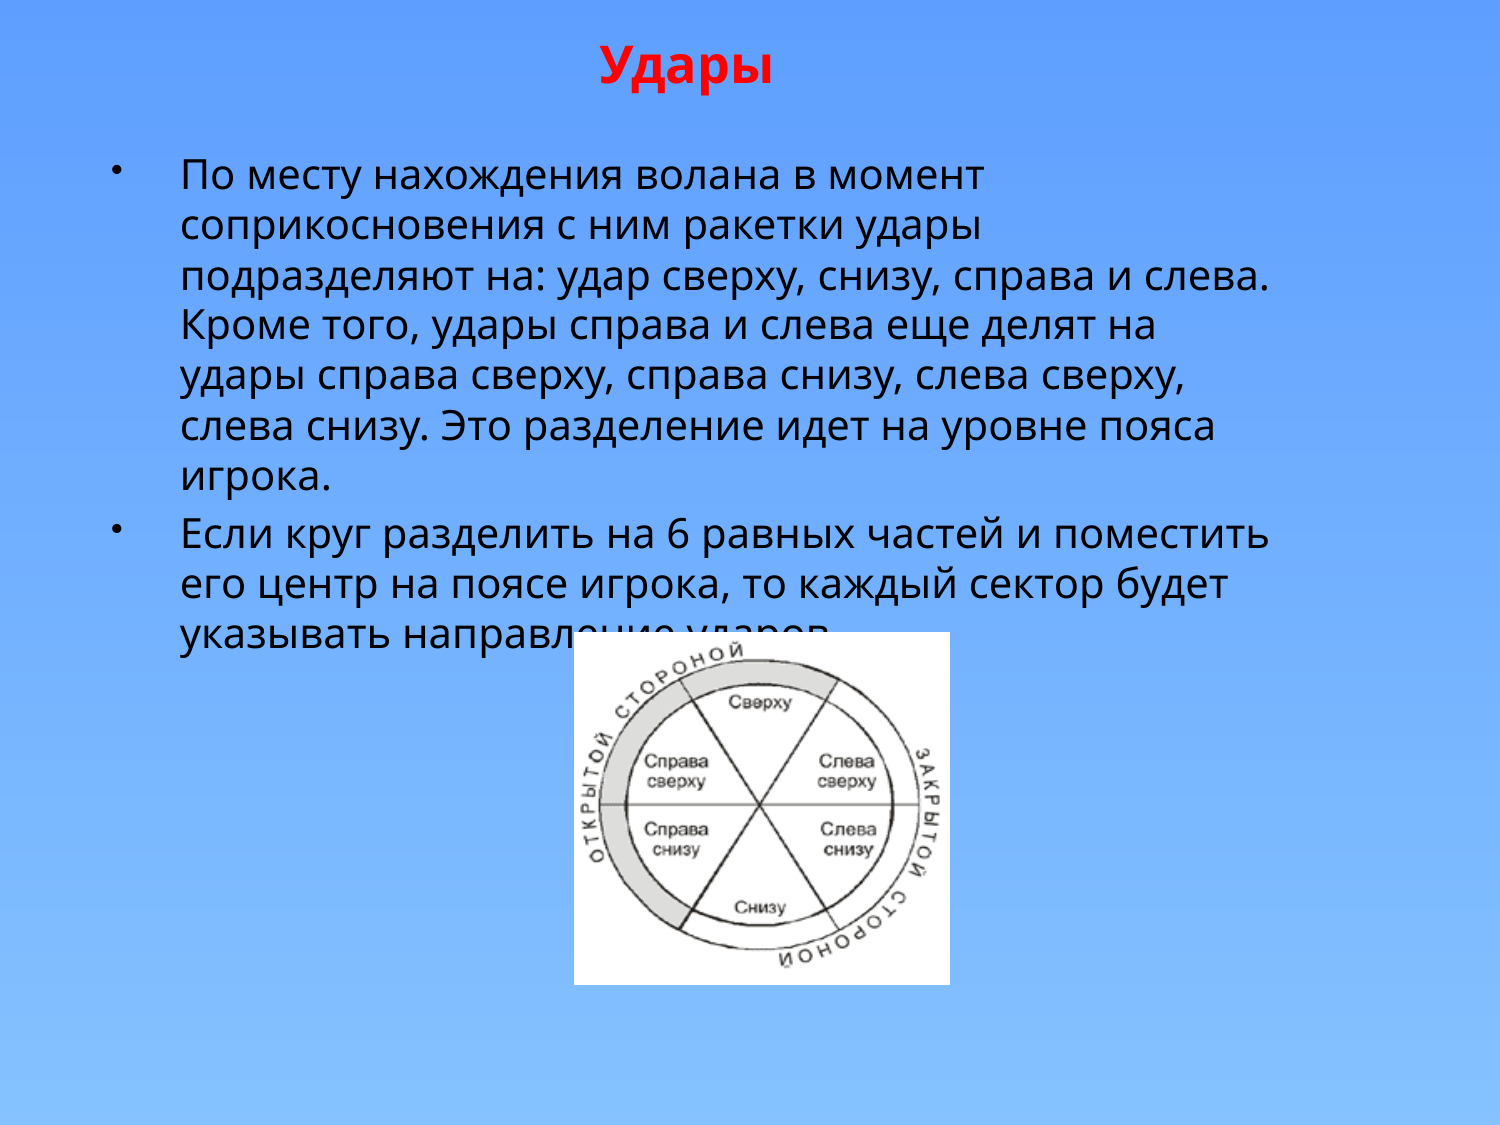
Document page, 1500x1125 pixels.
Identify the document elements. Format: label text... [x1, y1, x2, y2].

picture [573, 632, 950, 985]
list По месту нахождения волана в момент соприкосновения с ним ракетки удары подразделяют на: удар сверху, снизу, справа и слева. Кроме того, удары справа и слева еще делят на удары справа сверху, справа снизу, слева сверху, слева снизу. Это разделение идет на уровне пояса игрока. Если круг разделить на 6 равных частей и поместить его центр на поясе игрока, то каждый сектор будет указывать направление ударов [75, 140, 1300, 1062]
title Удары [75, 23, 1300, 140]
